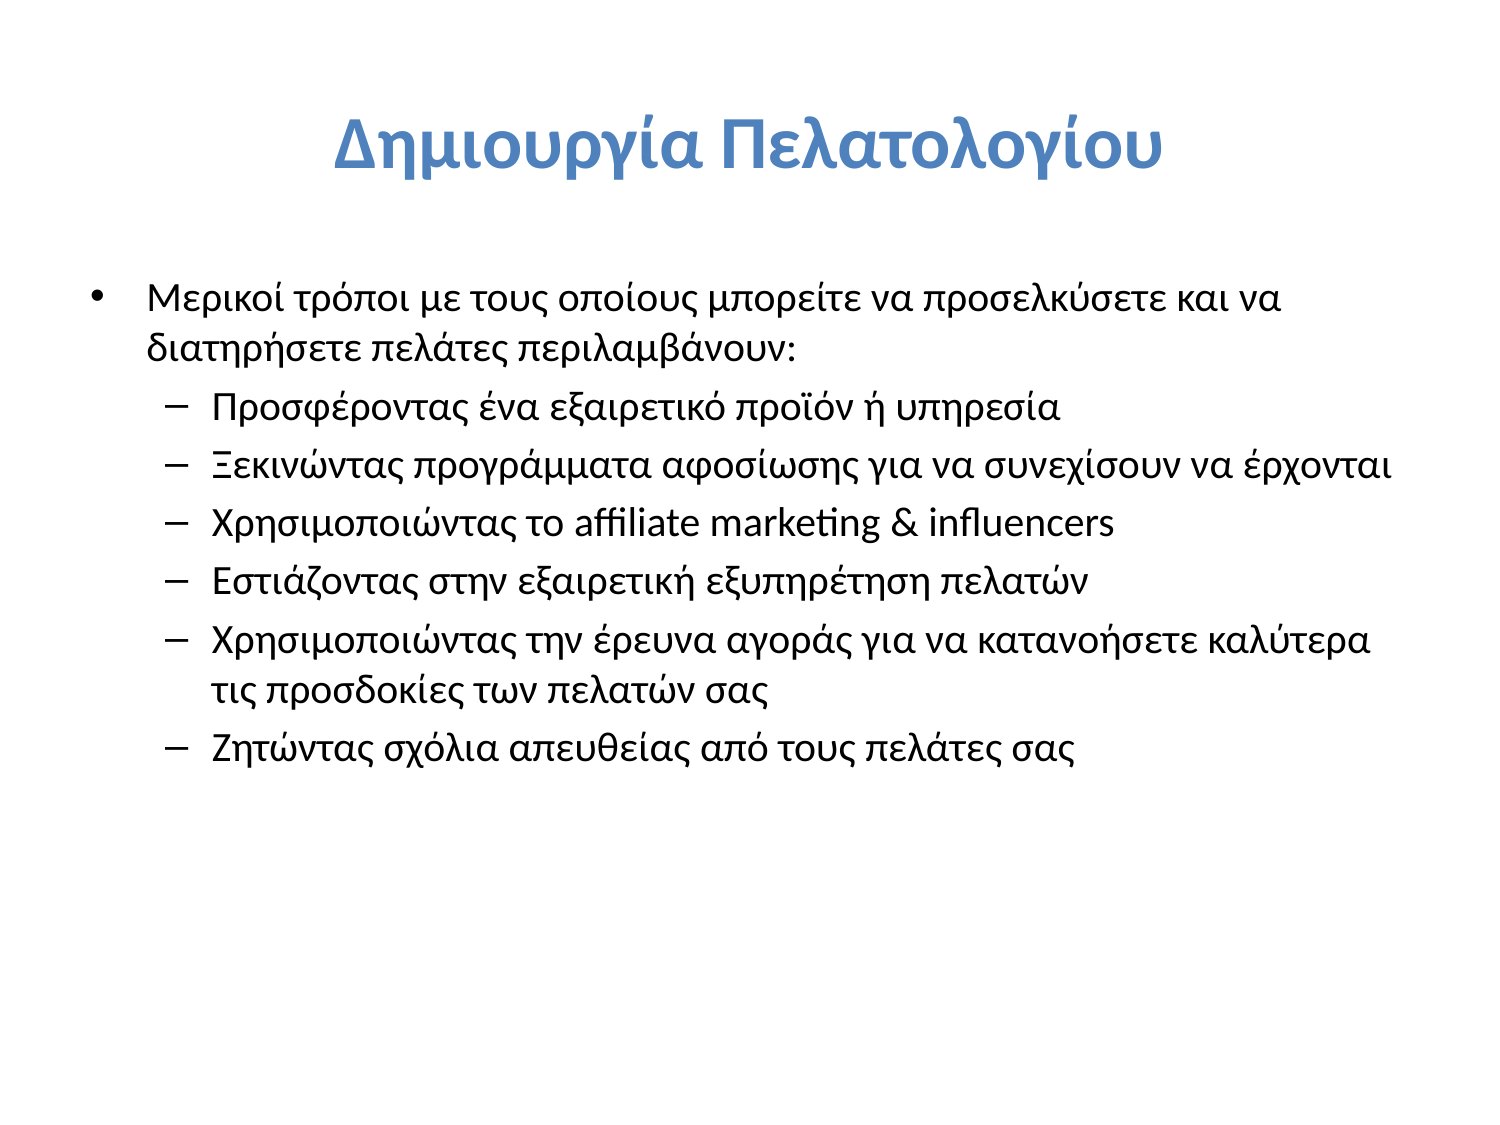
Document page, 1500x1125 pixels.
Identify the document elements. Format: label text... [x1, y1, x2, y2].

list Μερικοί τρόποι με τους οποίους μπορείτε να προσελκύσετε και να διατηρήσετε πελάτες περιλαμβάνουν: Προσφέροντας ένα εξαιρετικό προϊόν ή υπηρεσία Ξεκινώντας προγράμματα αφοσίωσης για να συνεχίσουν να έρχονται Χρησιμοποιώντας το affiliate marketing & influencers Εστιάζοντας στην εξαιρετική εξυπηρέτηση πελατών Χρησιμοποιώντας την έρευνα αγοράς για να κατανοήσετε καλύτερα τις προσδοκίες των πελατών σας Ζητώντας σχόλια απευθείας από τους πελάτες σας [75, 262, 1425, 1005]
title Δημιουργία Πελατολογίου [75, 45, 1425, 233]
